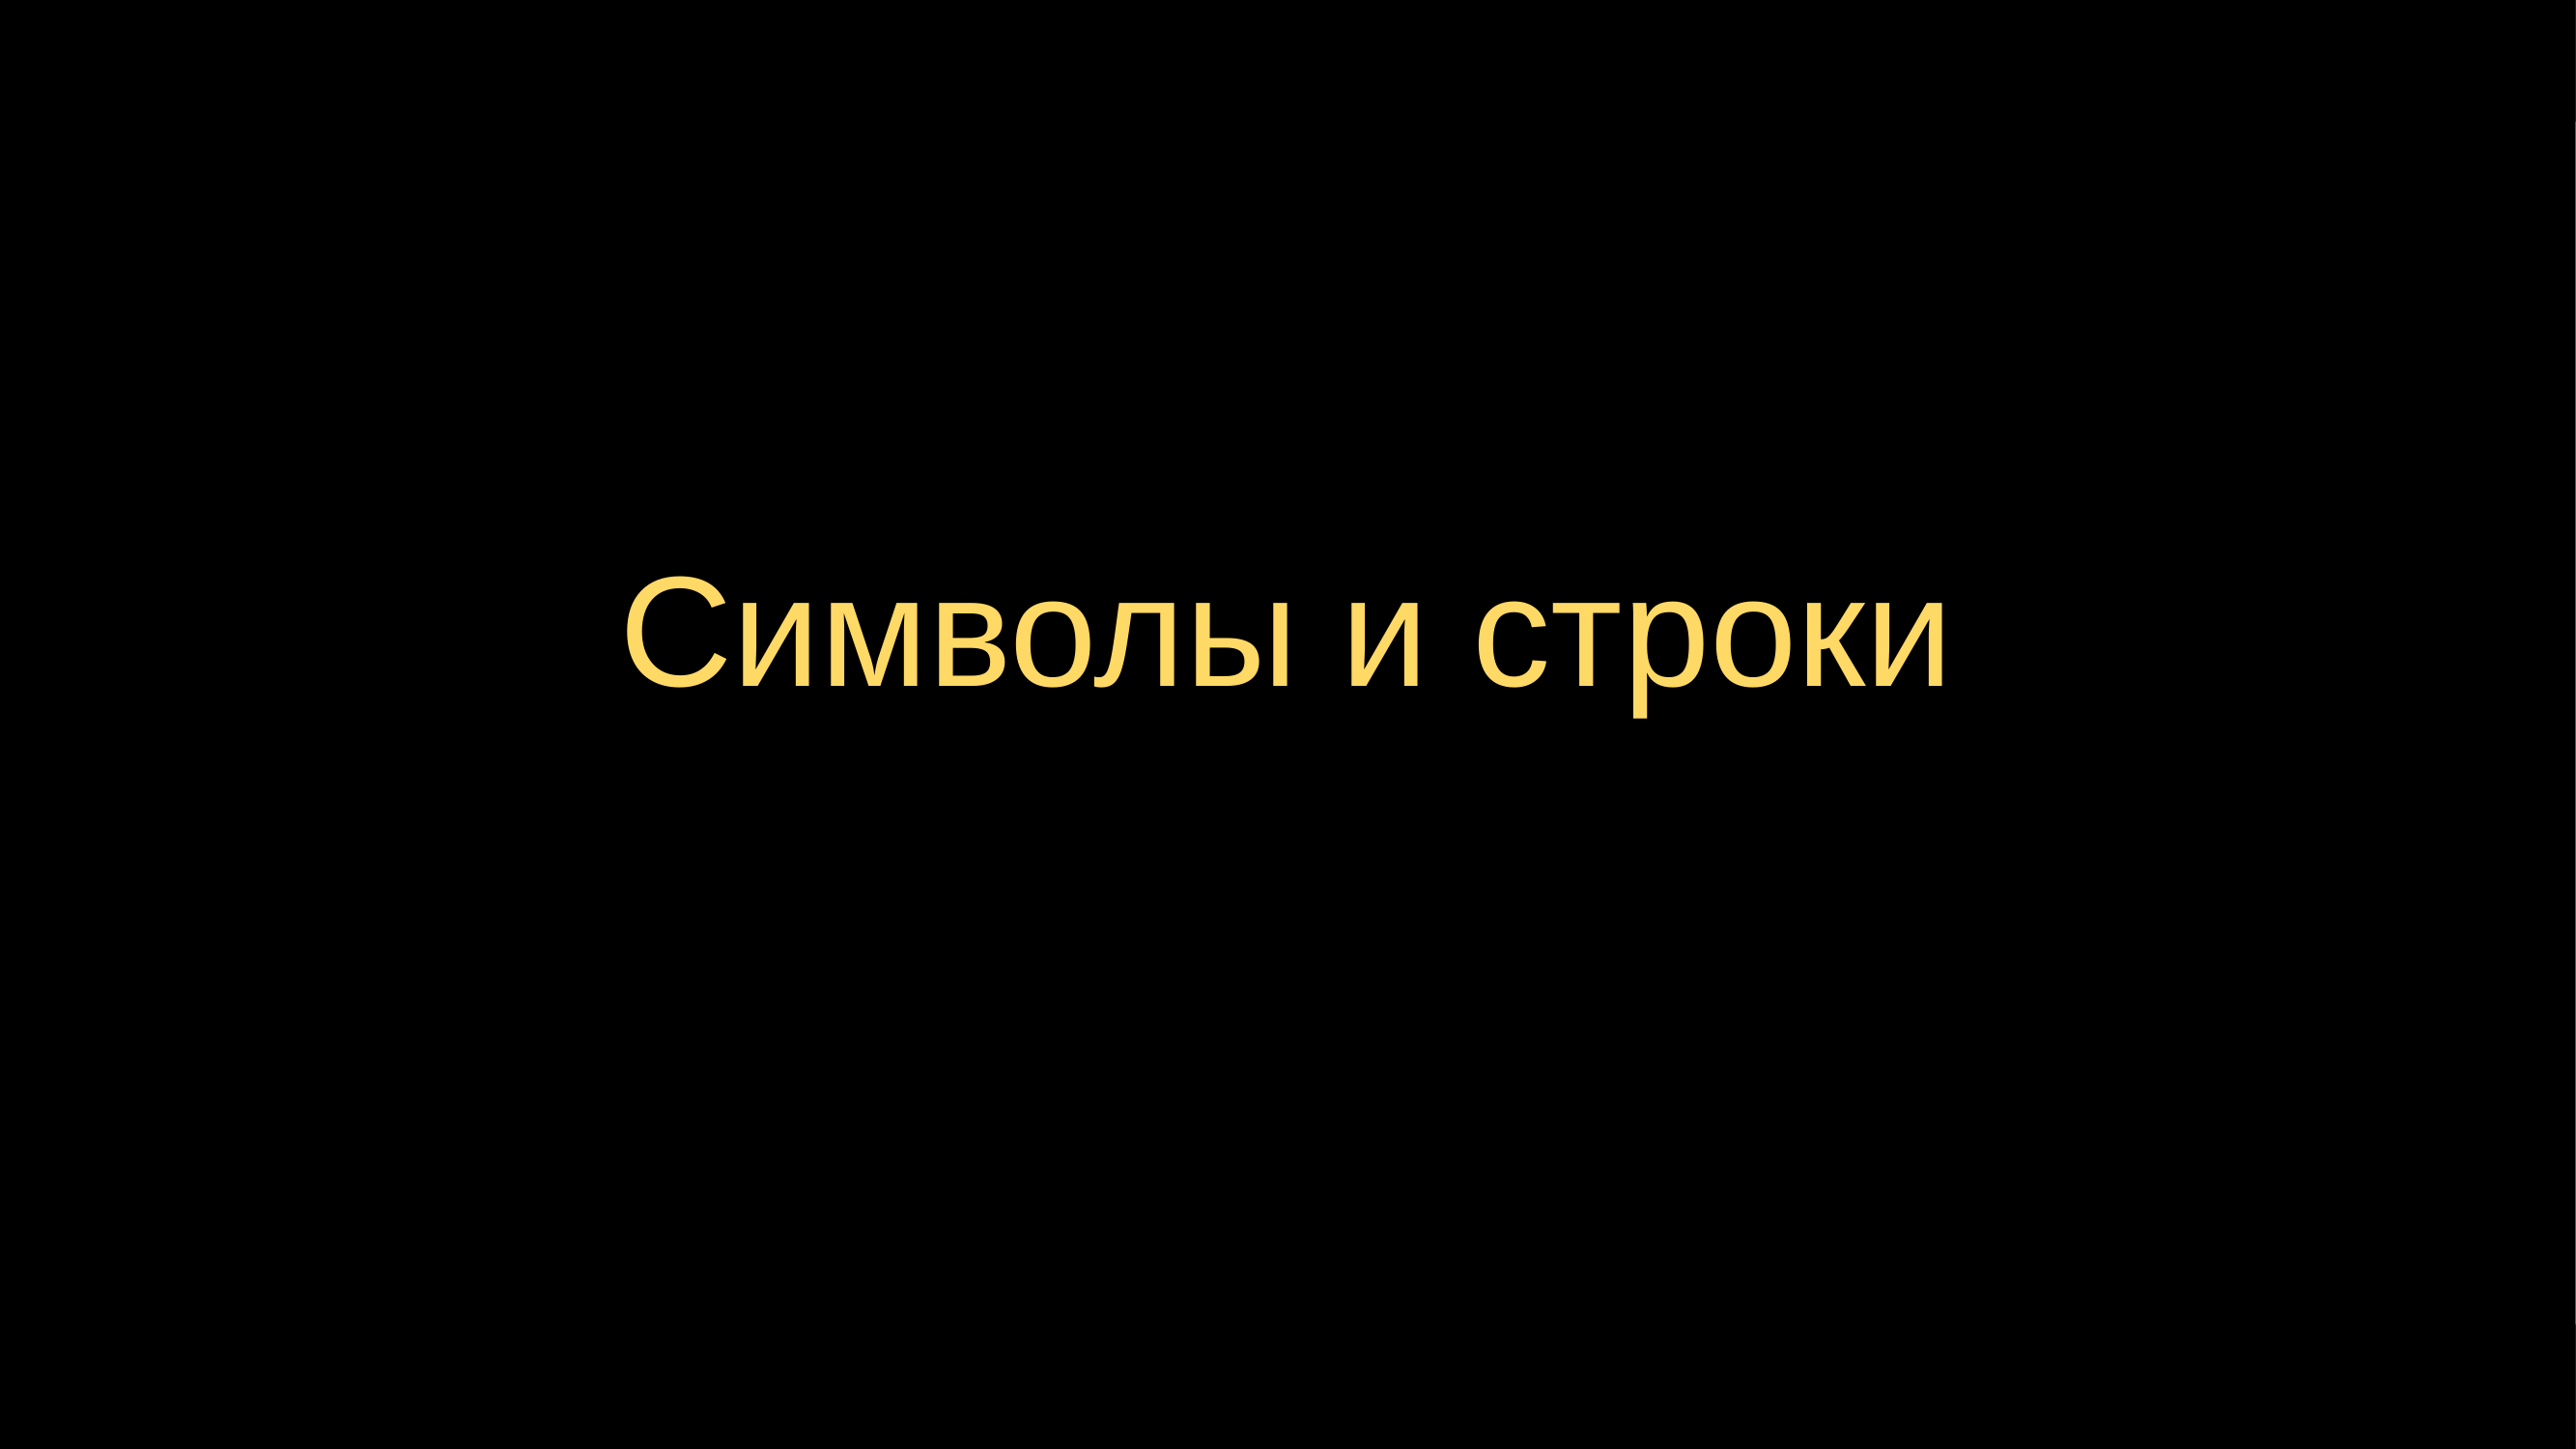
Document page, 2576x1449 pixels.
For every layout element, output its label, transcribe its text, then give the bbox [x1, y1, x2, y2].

title Символы и строки [183, 243, 2391, 733]
